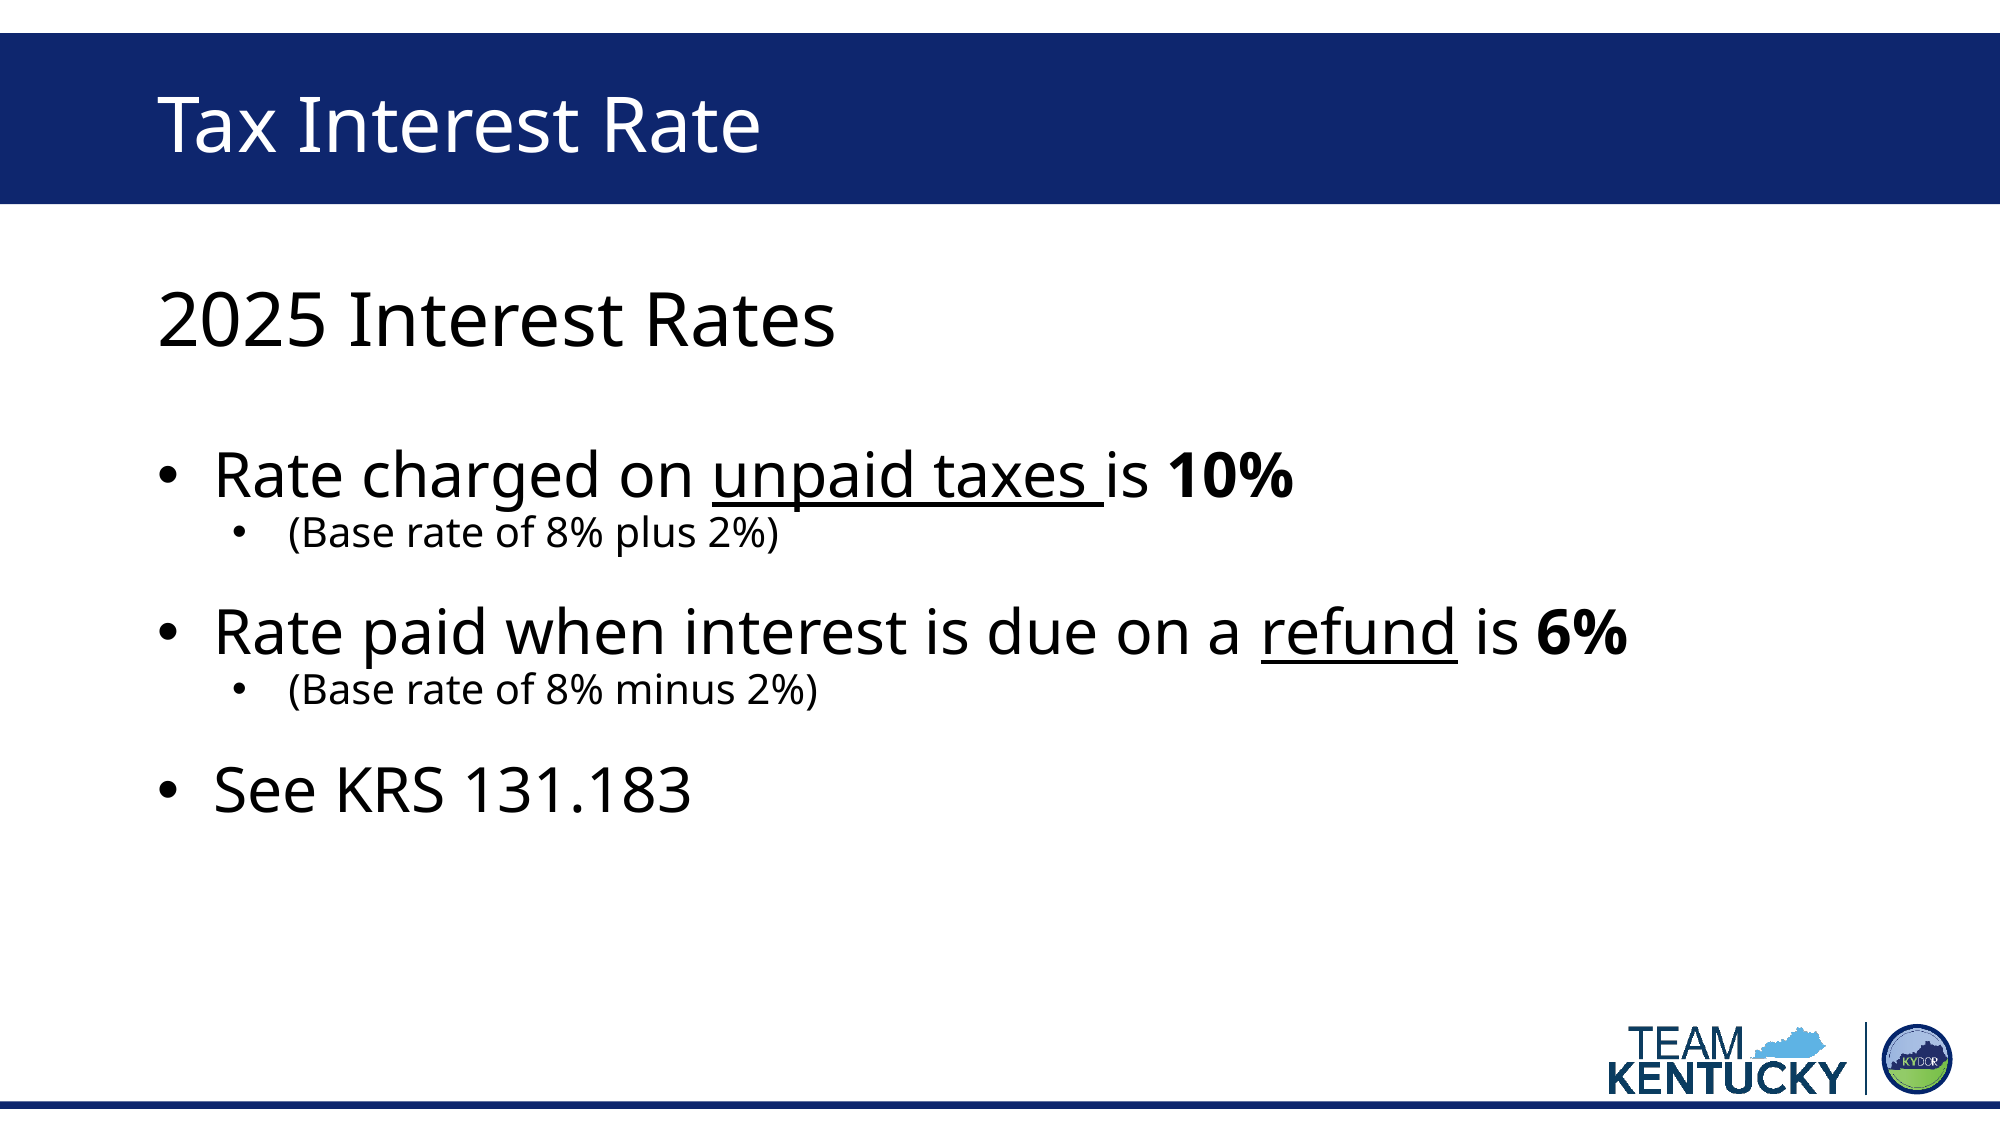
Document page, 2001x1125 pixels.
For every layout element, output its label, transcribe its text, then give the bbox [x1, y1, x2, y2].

text_box [0, 32, 2000, 205]
title Tax Interest Rate [142, 52, 1930, 177]
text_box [1609, 1020, 1952, 1096]
subtitle 2025 Interest Rates Rate charged on unpaid taxes is 10% (Base rate of 8% plus 2%) Rate paid when interest is due on a refund is 6% (Base rate of 8% minus 2%) See KRS 131.183 [142, 274, 1727, 1007]
text_box [0, 1100, 2000, 1110]
